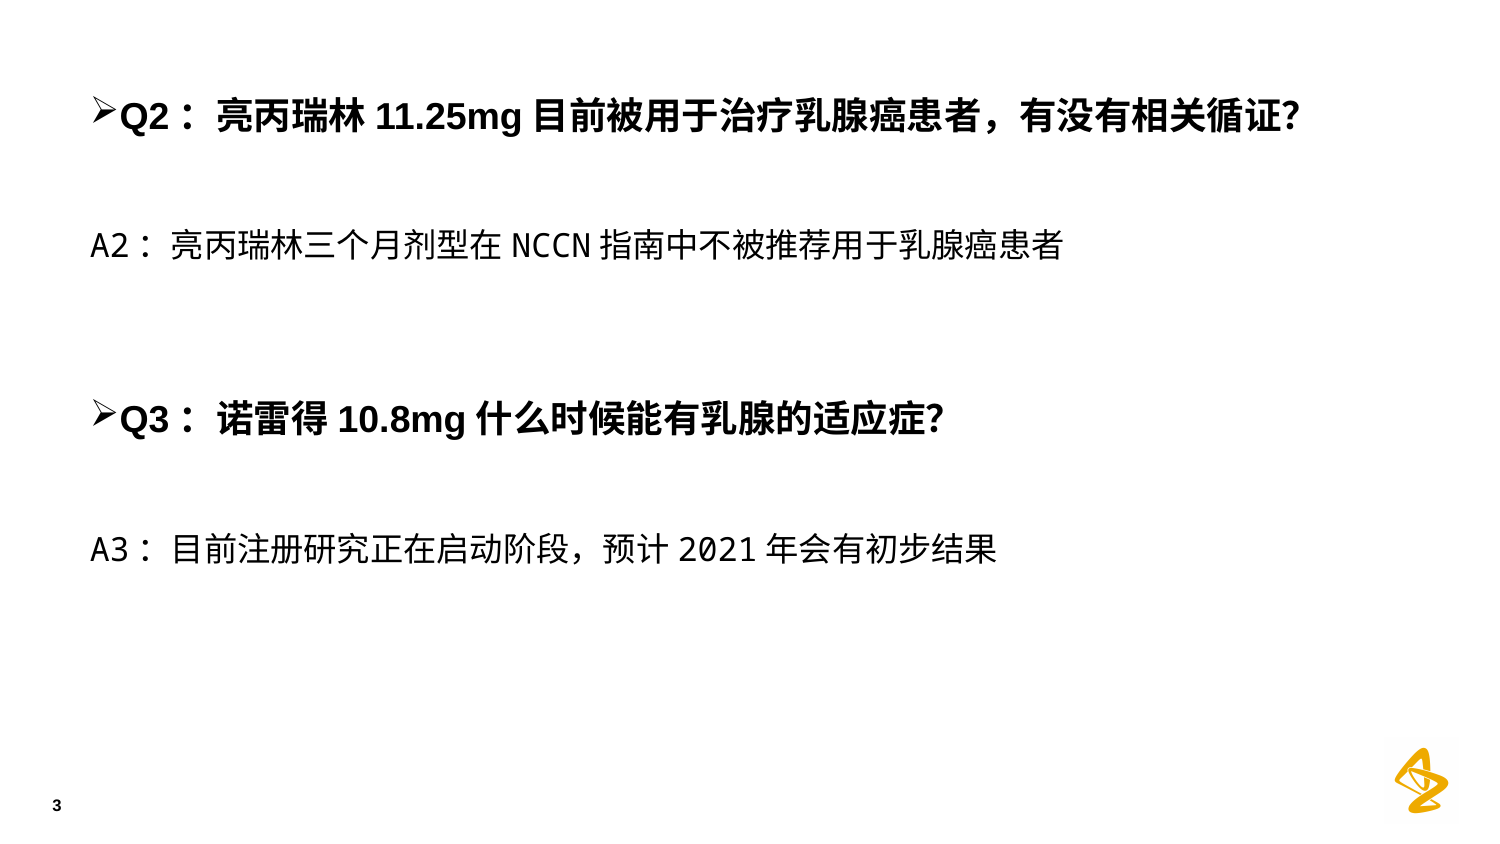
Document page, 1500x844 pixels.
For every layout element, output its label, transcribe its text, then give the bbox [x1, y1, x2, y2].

text_box A2：亮丙瑞林三个月剂型在NCCN指南中不被推荐用于乳腺癌患者 [74, 217, 1290, 272]
text_box A3：目前注册研究正在启动阶段，预计2021年会有初步结果 [75, 520, 1339, 576]
text_box Q3：诺雷得10.8mg什么时候能有乳腺的适应症？ [74, 387, 1362, 448]
picture [1384, 737, 1459, 824]
slide_number 3 [52, 795, 118, 822]
text_box Q2：亮丙瑞林11.25mg目前被用于治疗乳腺癌患者，有没有相关循证？ [74, 84, 1319, 145]
